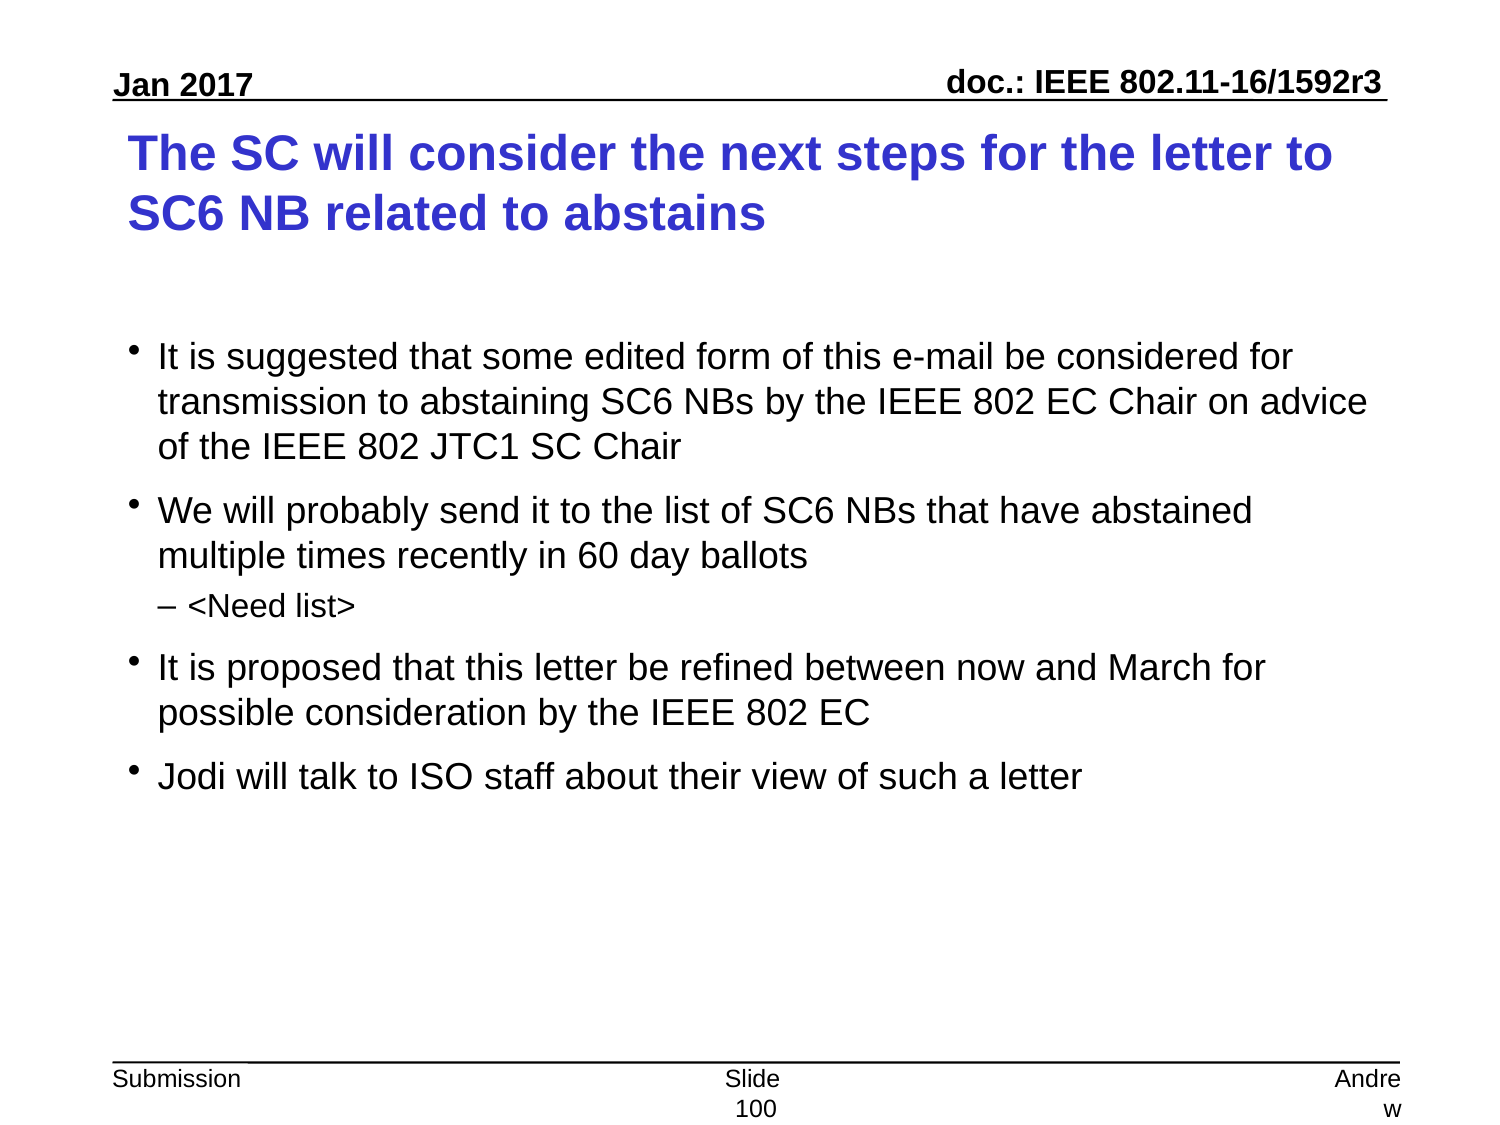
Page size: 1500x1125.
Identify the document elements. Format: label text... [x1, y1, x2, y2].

list It is suggested that some edited form of this e-mail be considered for transmission to abstaining SC6 NBs by the IEEE 802 EC Chair on advice of the IEEE 802 JTC1 SC Chair We will probably send it to the list of SC6 NBs that have abstained multiple times recently in 60 day ballots <Need list> It is proposed that this letter be refined between now and March for possible consideration by the IEEE 802 EC Jodi will talk to ISO staff about their view of such a letter [112, 324, 1388, 1000]
title The SC will consider the next steps for the letter to SC6 NB related to abstains [112, 112, 1388, 288]
slide_number Slide 100 [709, 1061, 803, 1093]
footer Andrew Myles, Cisco [1320, 1061, 1402, 1093]
